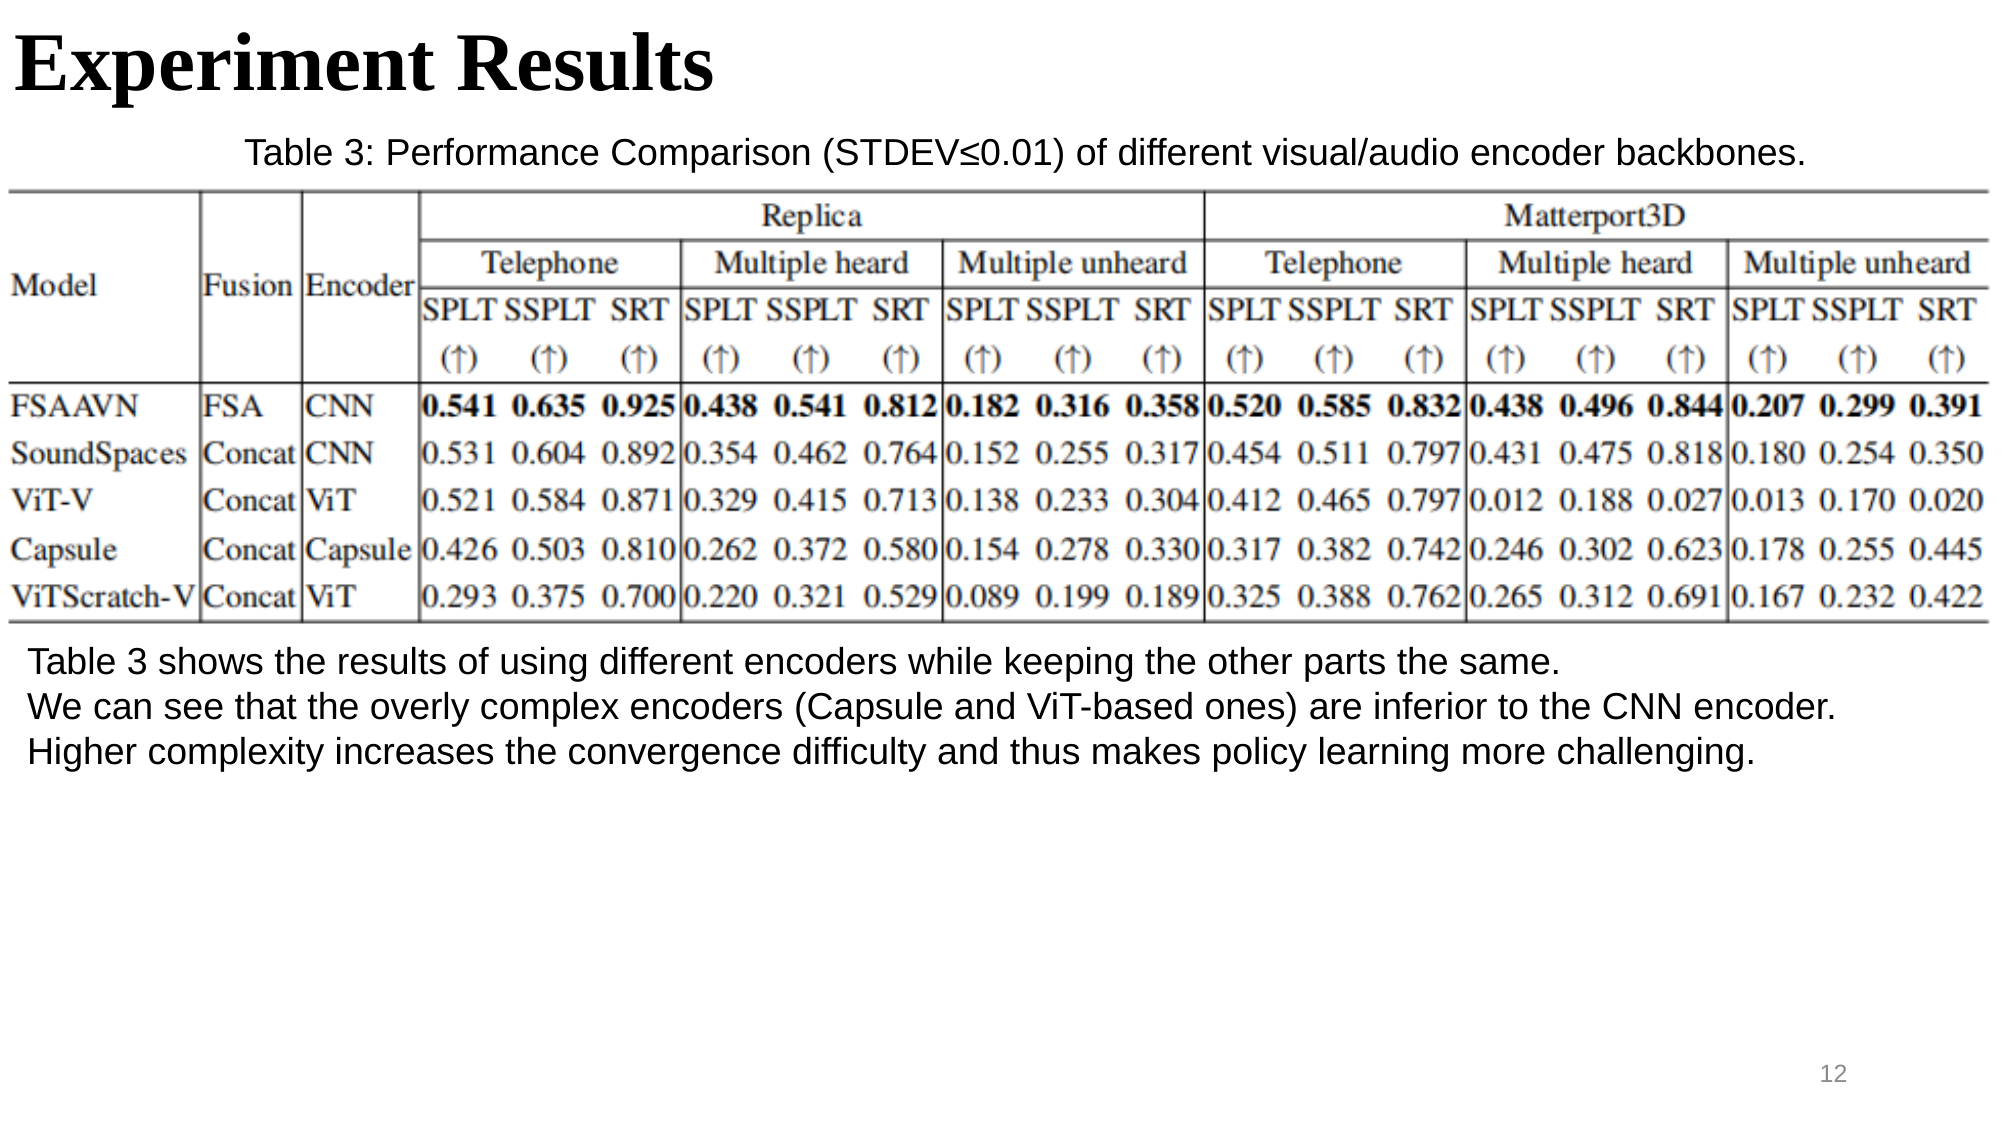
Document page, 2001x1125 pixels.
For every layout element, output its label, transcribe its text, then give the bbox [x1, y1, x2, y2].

slide_number 12 [1412, 1042, 1863, 1103]
text_box Experiment Results [0, 0, 1013, 121]
text_box Table 3 shows the results of using different encoders while keeping the other parts the same. We can see that the overly complex encoders (Capsule and ViT-based ones) are inferior to the CNN encoder. Higher complexity increases the convergence difficulty and thus makes policy learning more challenging. [12, 629, 2000, 780]
picture [3, 185, 2000, 626]
text_box Table 3: Performance Comparison (STDEV≤0.01) of different visual/audio encoder backbones. [229, 120, 1823, 181]
